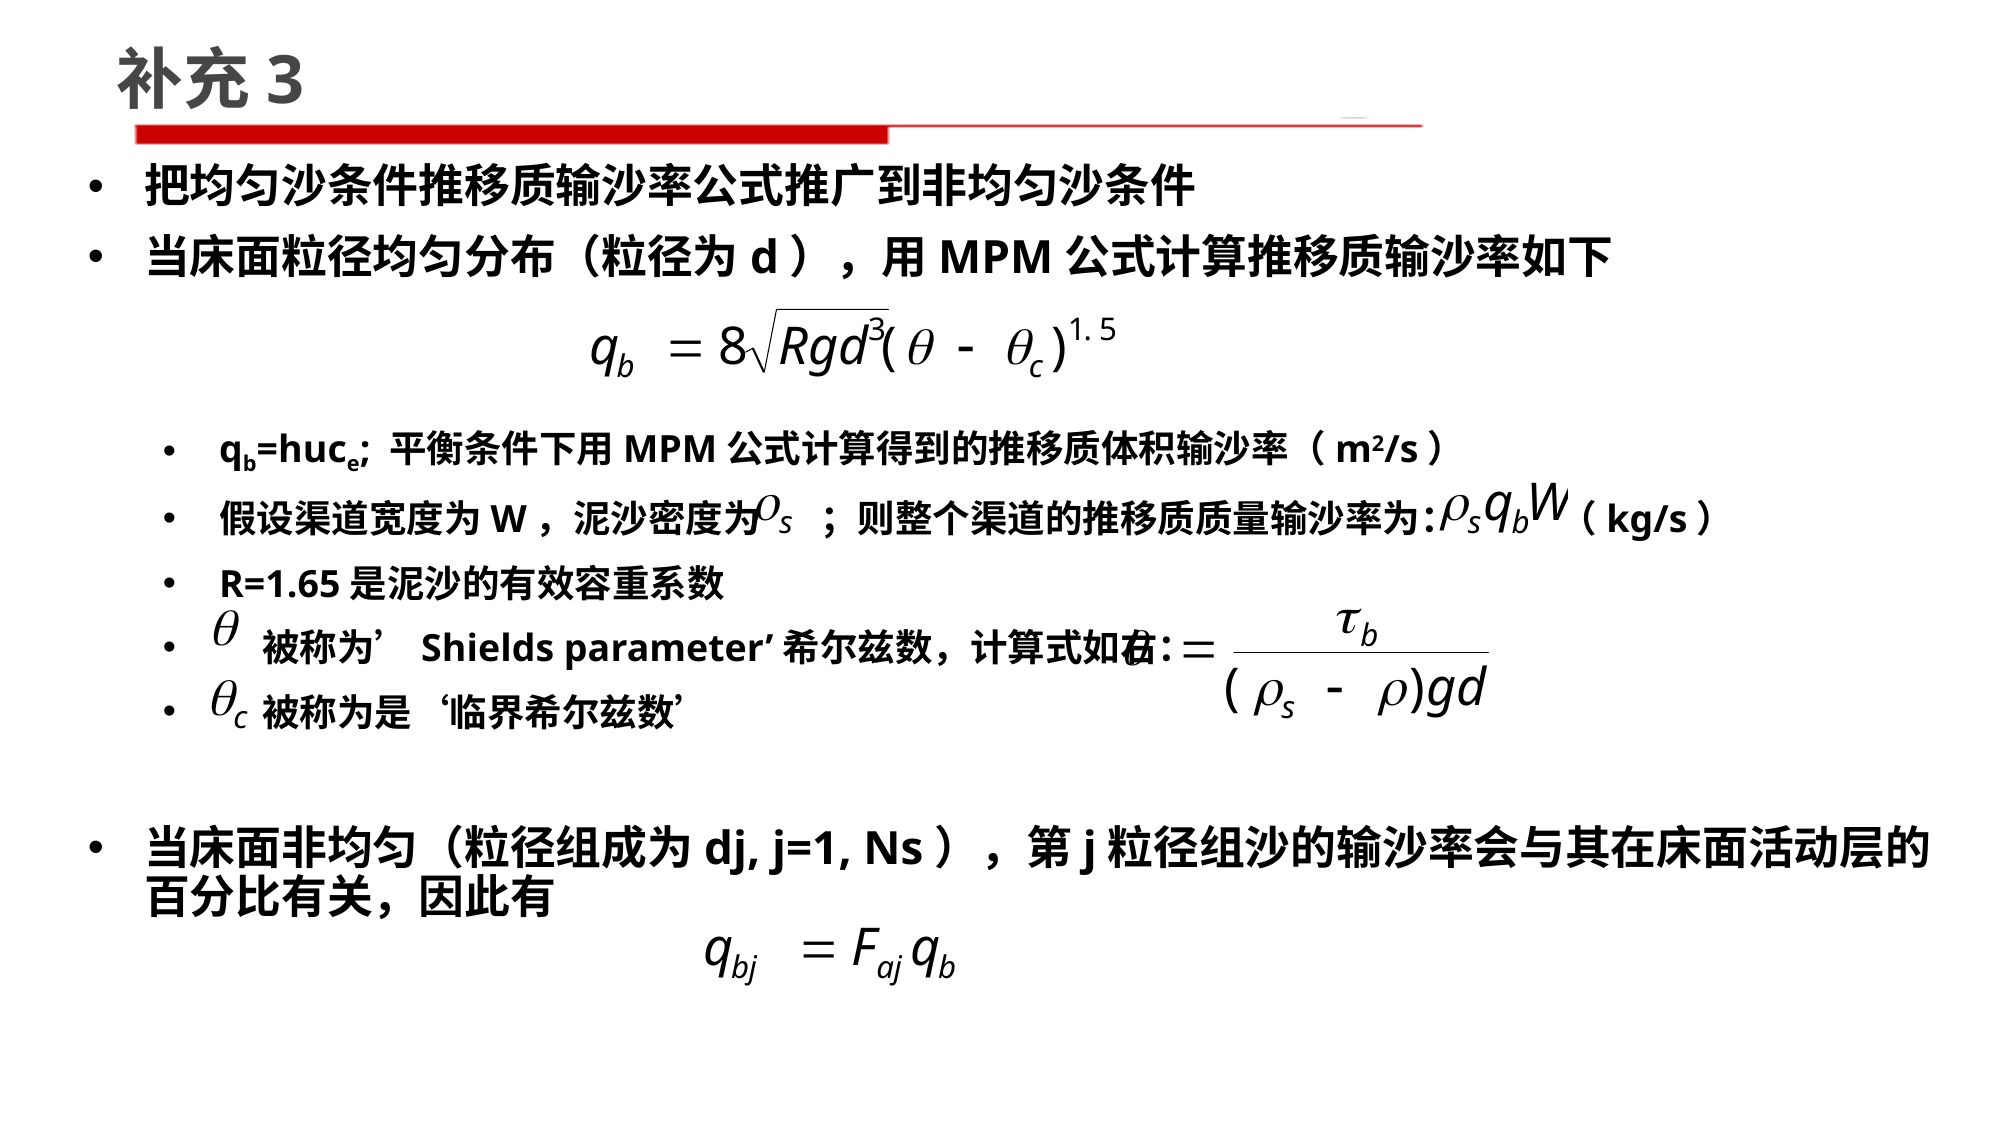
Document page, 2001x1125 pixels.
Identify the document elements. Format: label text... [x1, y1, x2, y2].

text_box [210, 603, 246, 652]
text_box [704, 915, 962, 989]
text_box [745, 470, 803, 540]
picture [41, 117, 1489, 151]
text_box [590, 303, 1118, 384]
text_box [1121, 584, 1495, 724]
text_box 补充3 [102, 41, 1308, 114]
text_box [208, 665, 255, 735]
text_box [1434, 470, 1568, 540]
text_box 把均匀沙条件推移质输沙率公式推广到非均匀沙条件 当床面粒径均匀分布（粒径为d），用MPM公式计算推移质输沙率如下 qb=huce; 平衡条件下用MPM公式计算得到的推移质体积输沙率（m2/s） 假设渠道宽度为W，泥沙密度为 ；则整个渠道的推移质质量输沙率为： （kg/s） R=1.65是泥沙的有效容重系数 被称为’Shields parameter’希尔兹数，计算式如右： 被称为是‘临界希尔兹数’ 当床面非均匀（粒径组成为dj, j=1, Ns），第j粒径组沙的输沙率会与其在床面活动层的百分比有关，因此有 [72, 155, 1955, 1057]
